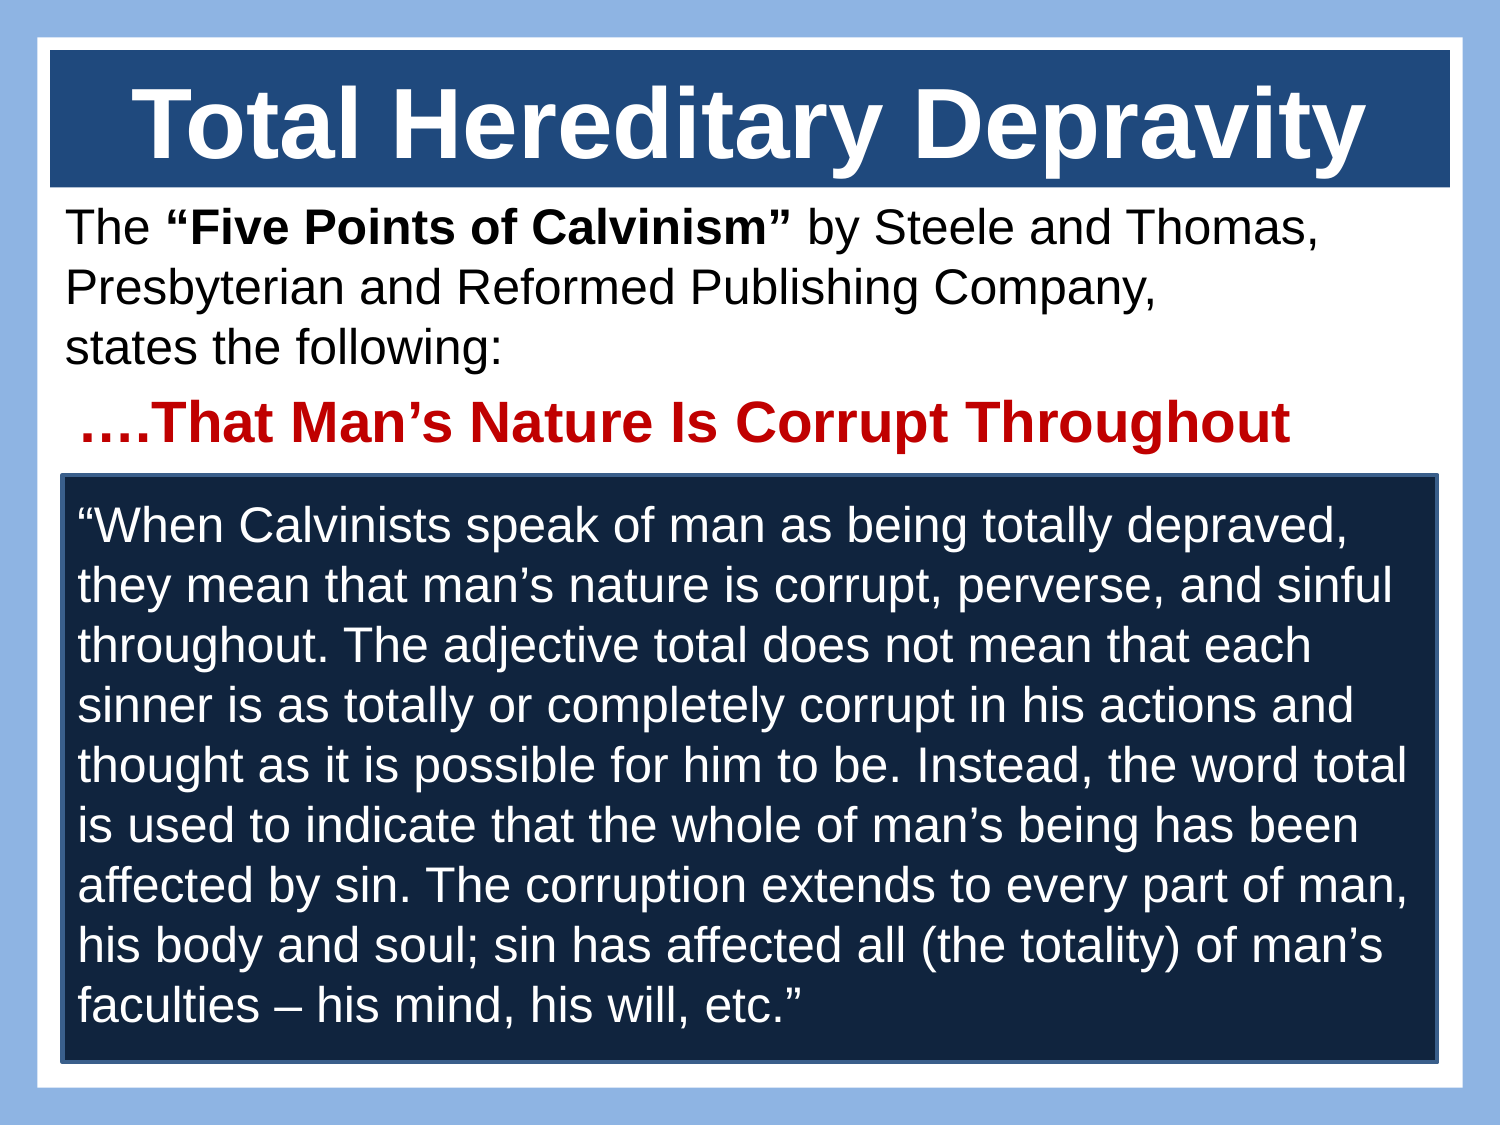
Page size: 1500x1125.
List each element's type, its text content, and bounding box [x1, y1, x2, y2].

text_box [0, 0, 1500, 40]
text_box “When Calvinists speak of man as being totally depraved, they mean that man’s nature is corrupt, perverse, and sinful throughout. The adjective total does not mean that each sinner is as totally or completely corrupt in his actions and thought as it is possible for him to be. Instead, the word total is used to indicate that the whole of man’s being has been affected by sin. The corruption extends to every part of man, his body and soul; sin has affected all (the totality) of man’s faculties – his mind, his will, etc.” [62, 484, 1438, 1040]
title Total Hereditary Depravity [50, 50, 1450, 187]
text_box ….That Man’s Nature Is Corrupt Throughout [62, 376, 1438, 462]
text_box [60, 473, 1439, 1064]
text_box The “Five Points of Calvinism” by Steele and Thomas, Presbyterian and Reformed Publishing Company, states the following: [50, 187, 1450, 383]
text_box [1460, 40, 1500, 1085]
text_box [0, 1085, 1500, 1125]
text_box [0, 40, 40, 1085]
